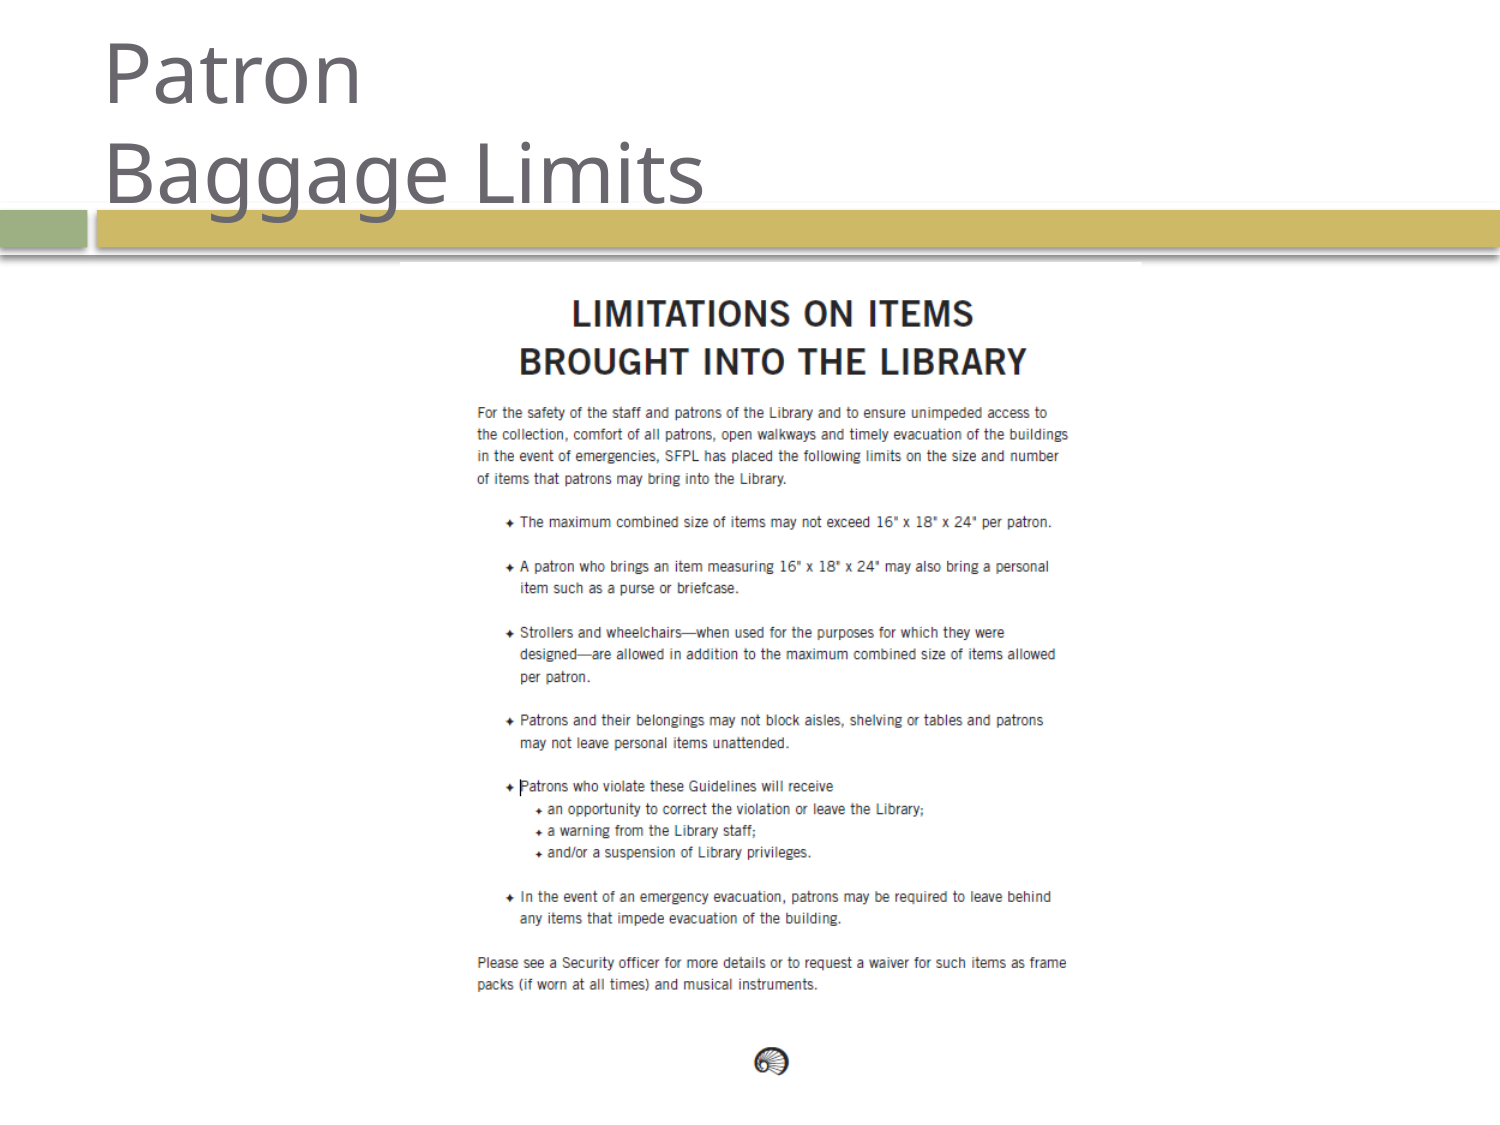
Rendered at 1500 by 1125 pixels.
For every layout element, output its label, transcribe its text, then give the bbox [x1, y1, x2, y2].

text_box Patron Baggage Limits [87, 12, 775, 228]
picture [399, 262, 1142, 1077]
